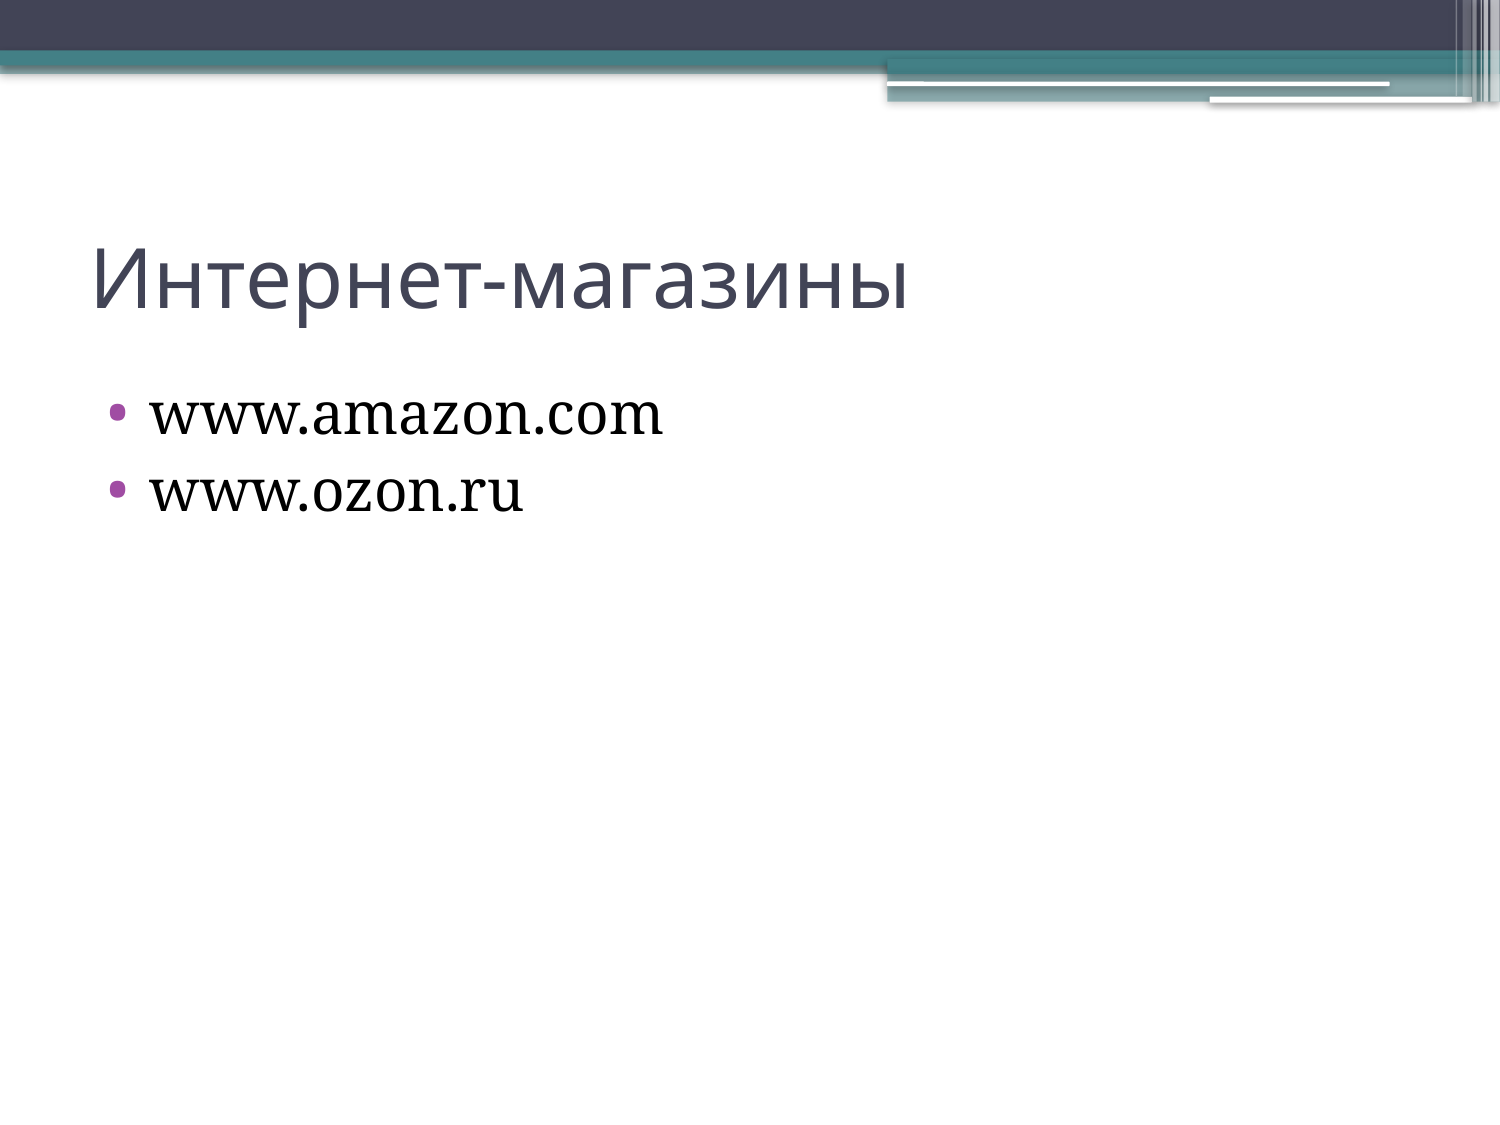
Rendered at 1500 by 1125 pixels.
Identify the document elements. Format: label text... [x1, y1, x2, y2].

title Интернет-магазины [75, 187, 1425, 363]
list www.amazon.com www.ozon.ru [75, 368, 1425, 1079]
